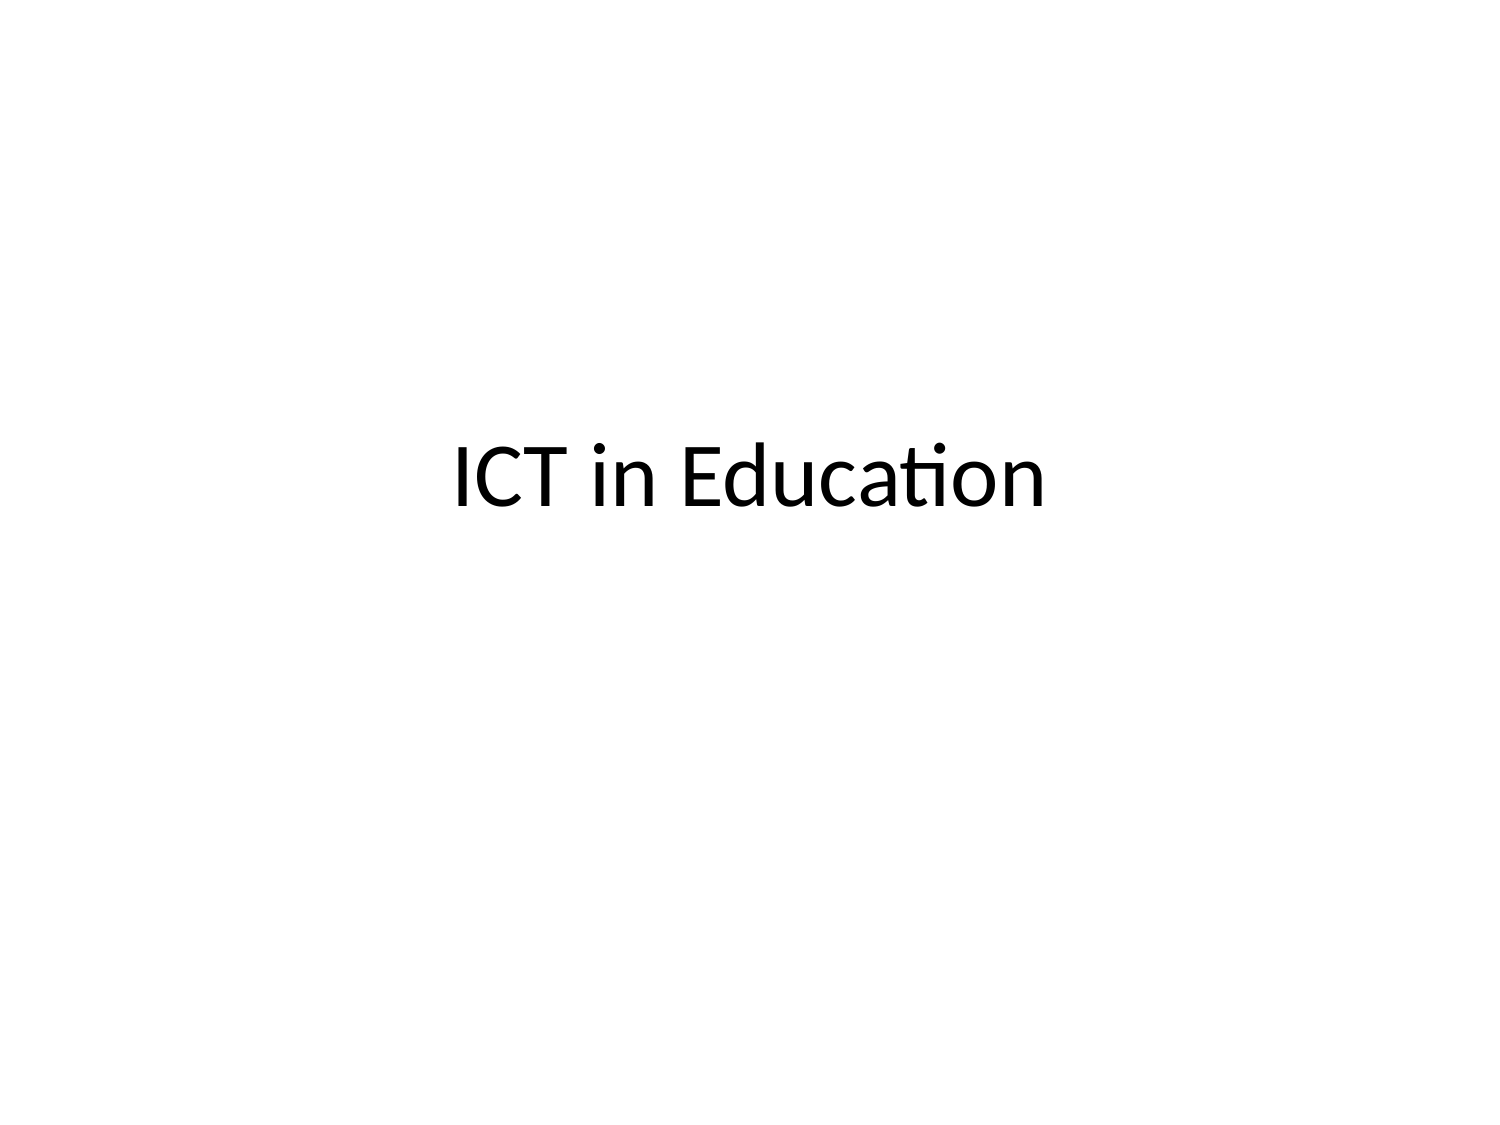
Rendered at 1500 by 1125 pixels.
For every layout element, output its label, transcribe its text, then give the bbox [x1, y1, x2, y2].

title ICT in Education [112, 349, 1388, 591]
